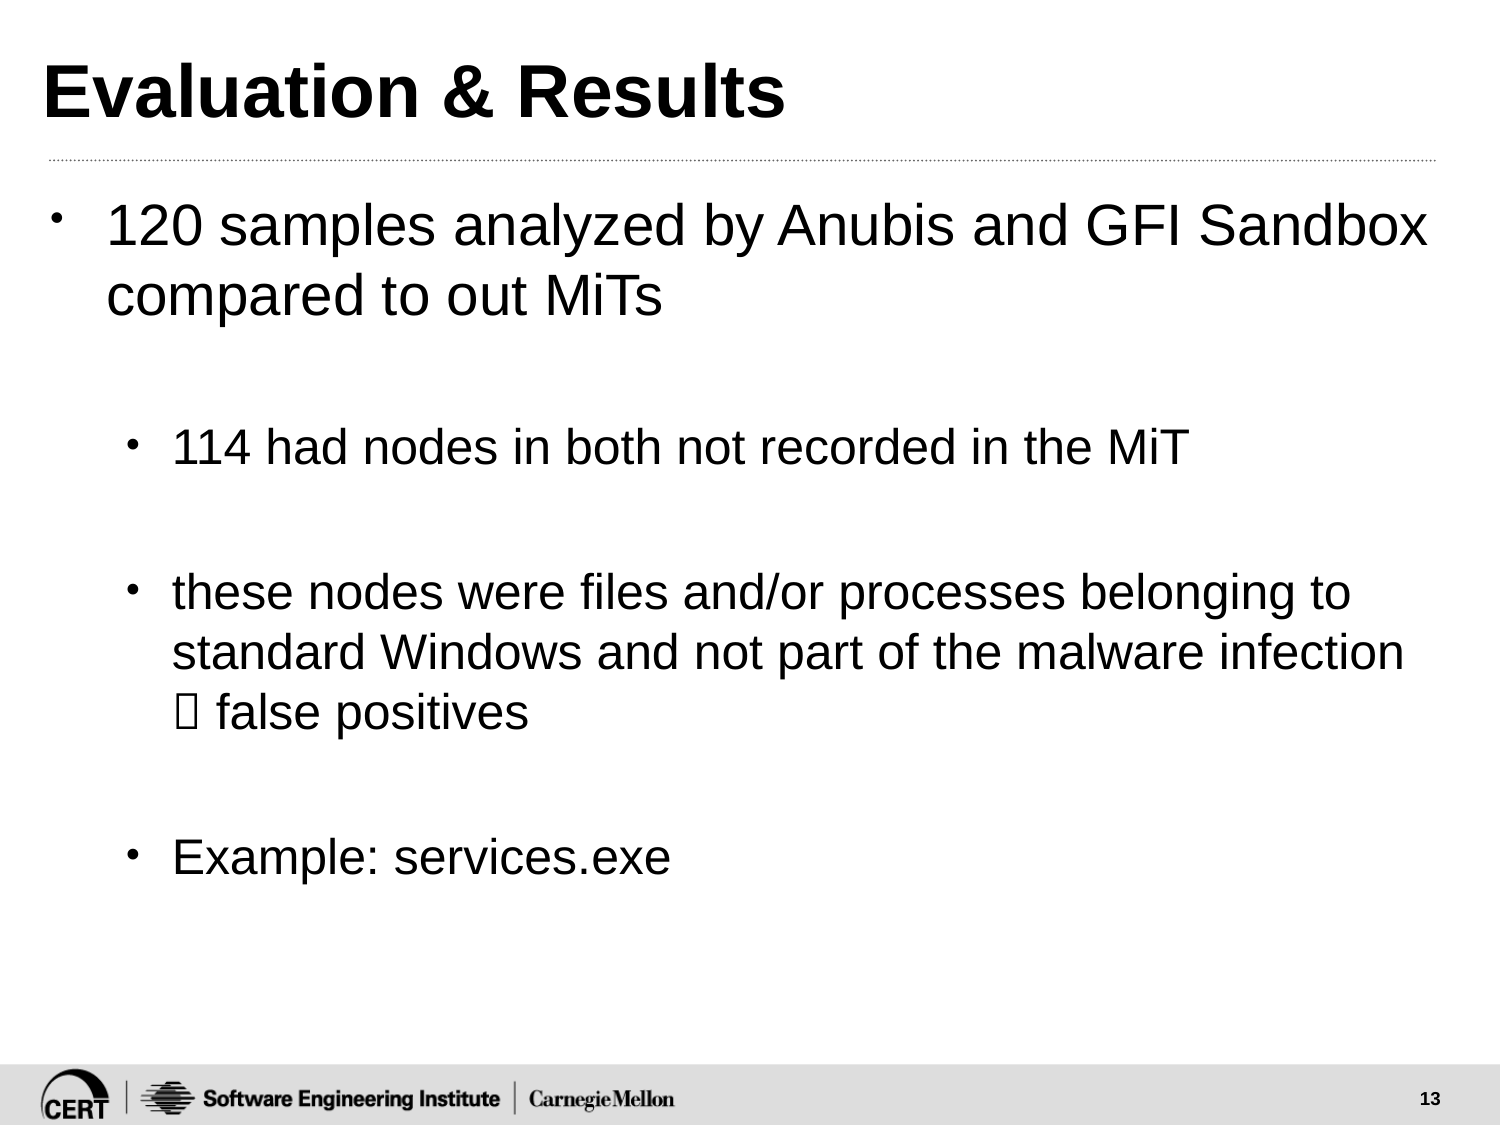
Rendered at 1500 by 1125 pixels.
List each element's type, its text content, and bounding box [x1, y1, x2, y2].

list 120 samples analyzed by Anubis and GFI Sandbox compared to out MiTs 114 had nodes in both not recorded in the MiT these nodes were files and/or processes belonging to standard Windows and not part of the malware infection  false positives Example: services.exe [49, 187, 1438, 1026]
picture [24, 1065, 688, 1125]
title Evaluation & Results [42, 37, 1434, 155]
